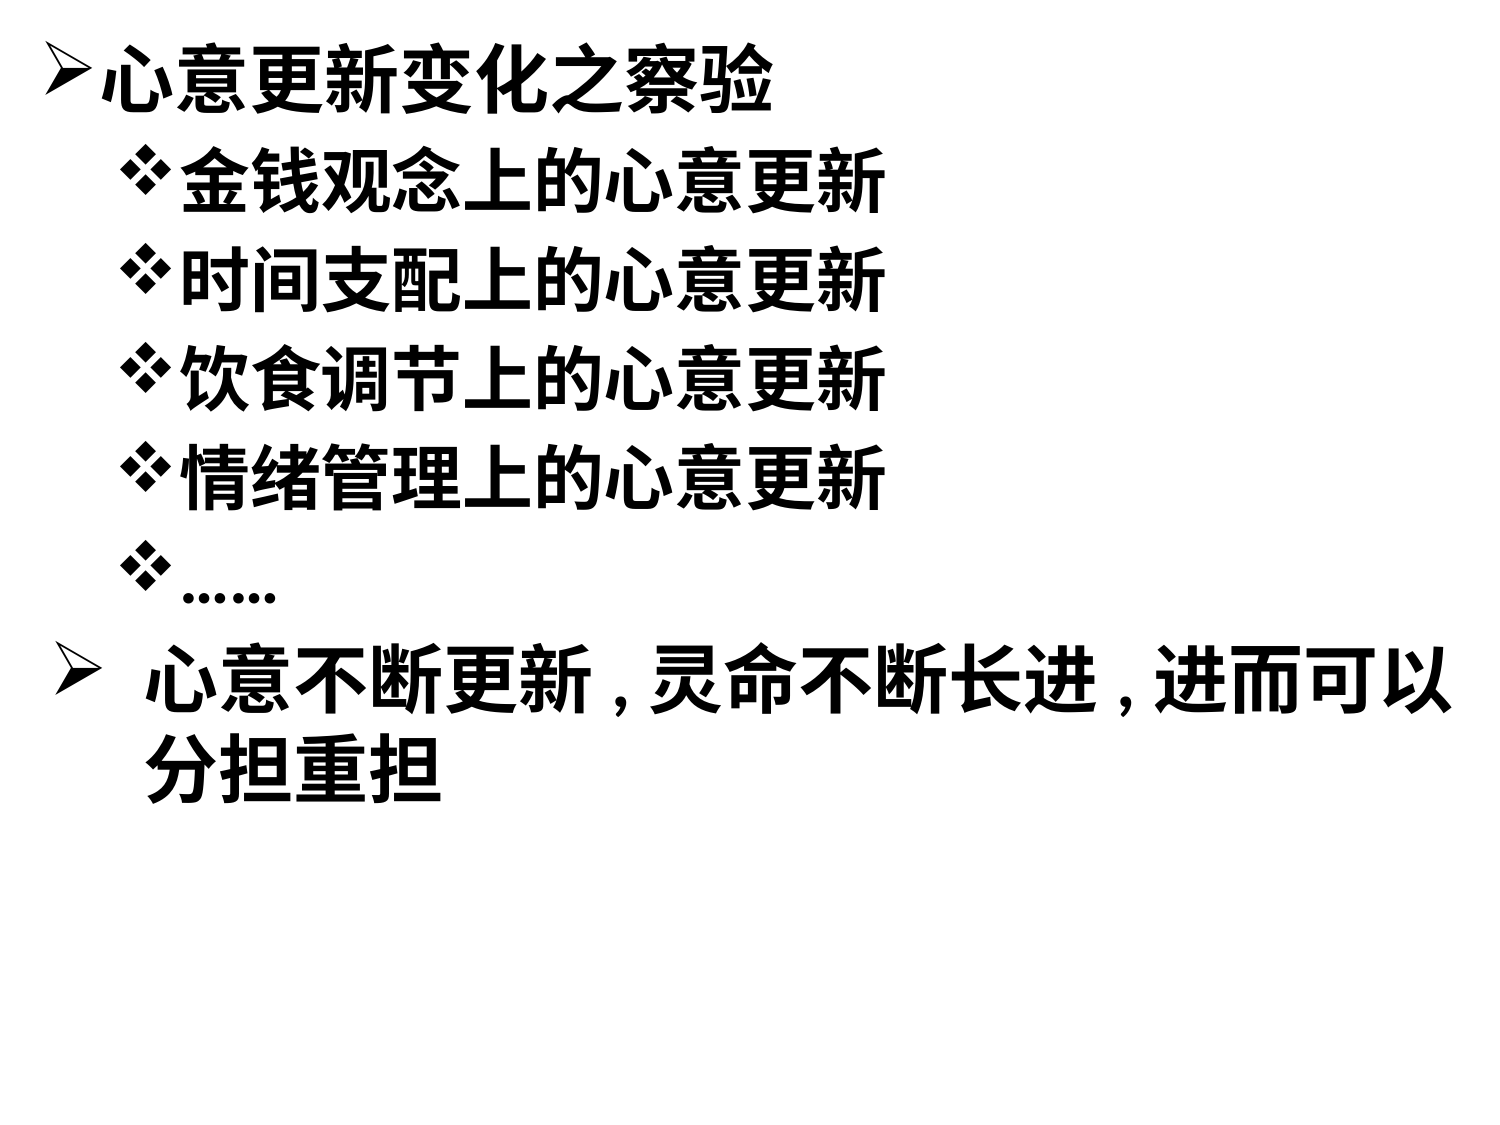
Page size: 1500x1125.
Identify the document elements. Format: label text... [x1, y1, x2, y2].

list 心意更新变化之察验 金钱观念上的心意更新 时间支配上的心意更新 饮食调节上的心意更新 情绪管理上的心意更新 …… 心意不断更新,灵命不断长进,进而可以分担重担 [24, 24, 1475, 1075]
